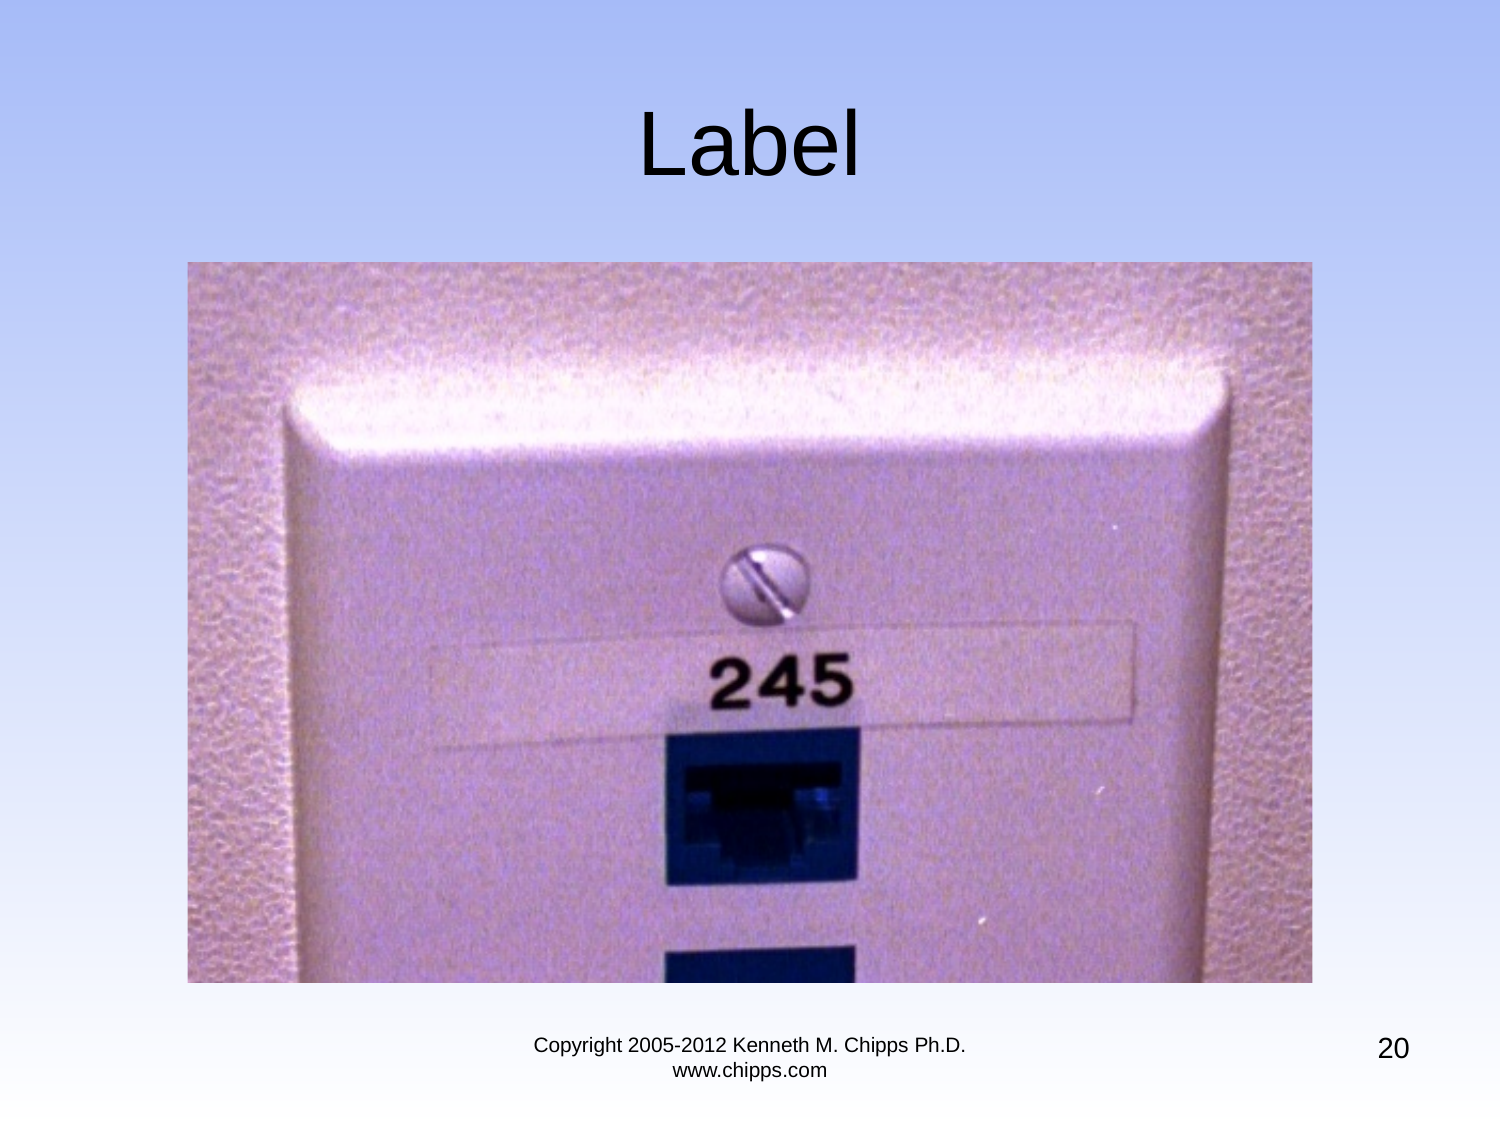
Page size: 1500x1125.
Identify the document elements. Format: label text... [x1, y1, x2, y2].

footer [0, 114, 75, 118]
slide_number 20 [1074, 1021, 1426, 1101]
title Label [75, 45, 1425, 233]
footer Copyright 2005-2012 Kenneth M. Chipps Ph.D. www.chipps.com [449, 1024, 1051, 1103]
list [187, 262, 1313, 983]
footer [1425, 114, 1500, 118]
